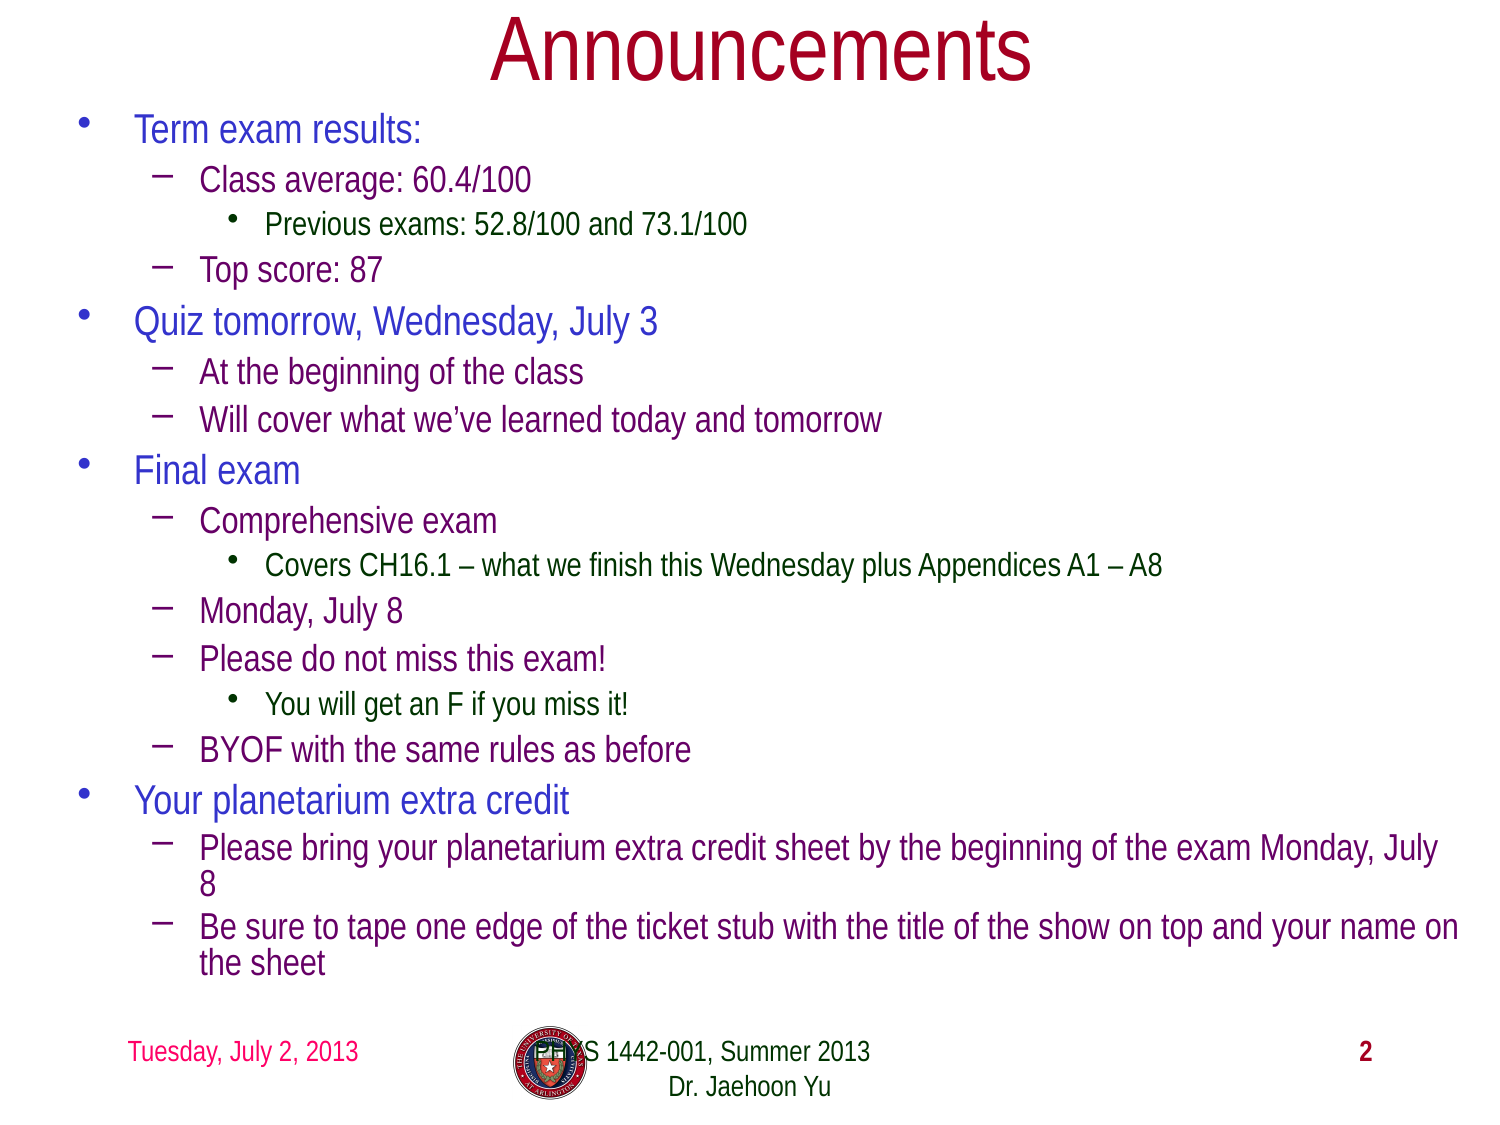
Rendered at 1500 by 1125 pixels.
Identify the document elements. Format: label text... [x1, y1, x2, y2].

footer PHYS 1442-001, Summer 2013 Dr. Jaehoon Yu [512, 1024, 988, 1101]
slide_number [112, 1024, 426, 1101]
slide_number 2 [1074, 1024, 1388, 1101]
list Term exam results: Class average: 60.4/100 Previous exams: 52.8/100 and 73.1/100 Top score: 87 Quiz tomorrow, Wednesday, July 3 At the beginning of the class Will cover what we’ve learned today and tomorrow Final exam Comprehensive exam Covers CH16.1 – what we finish this Wednesday plus Appendices A1 – A8 Monday, July 8 Please do not miss this exam! You will get an F if you miss it! BYOF with the same rules as before Your planetarium extra credit Please bring your planetarium extra credit sheet by the beginning of the exam Monday, July 8 Be sure to tape one edge of the ticket stub with the title of the show on top and your name on the sheet [62, 99, 1476, 1001]
title Announcements [124, 0, 1401, 99]
